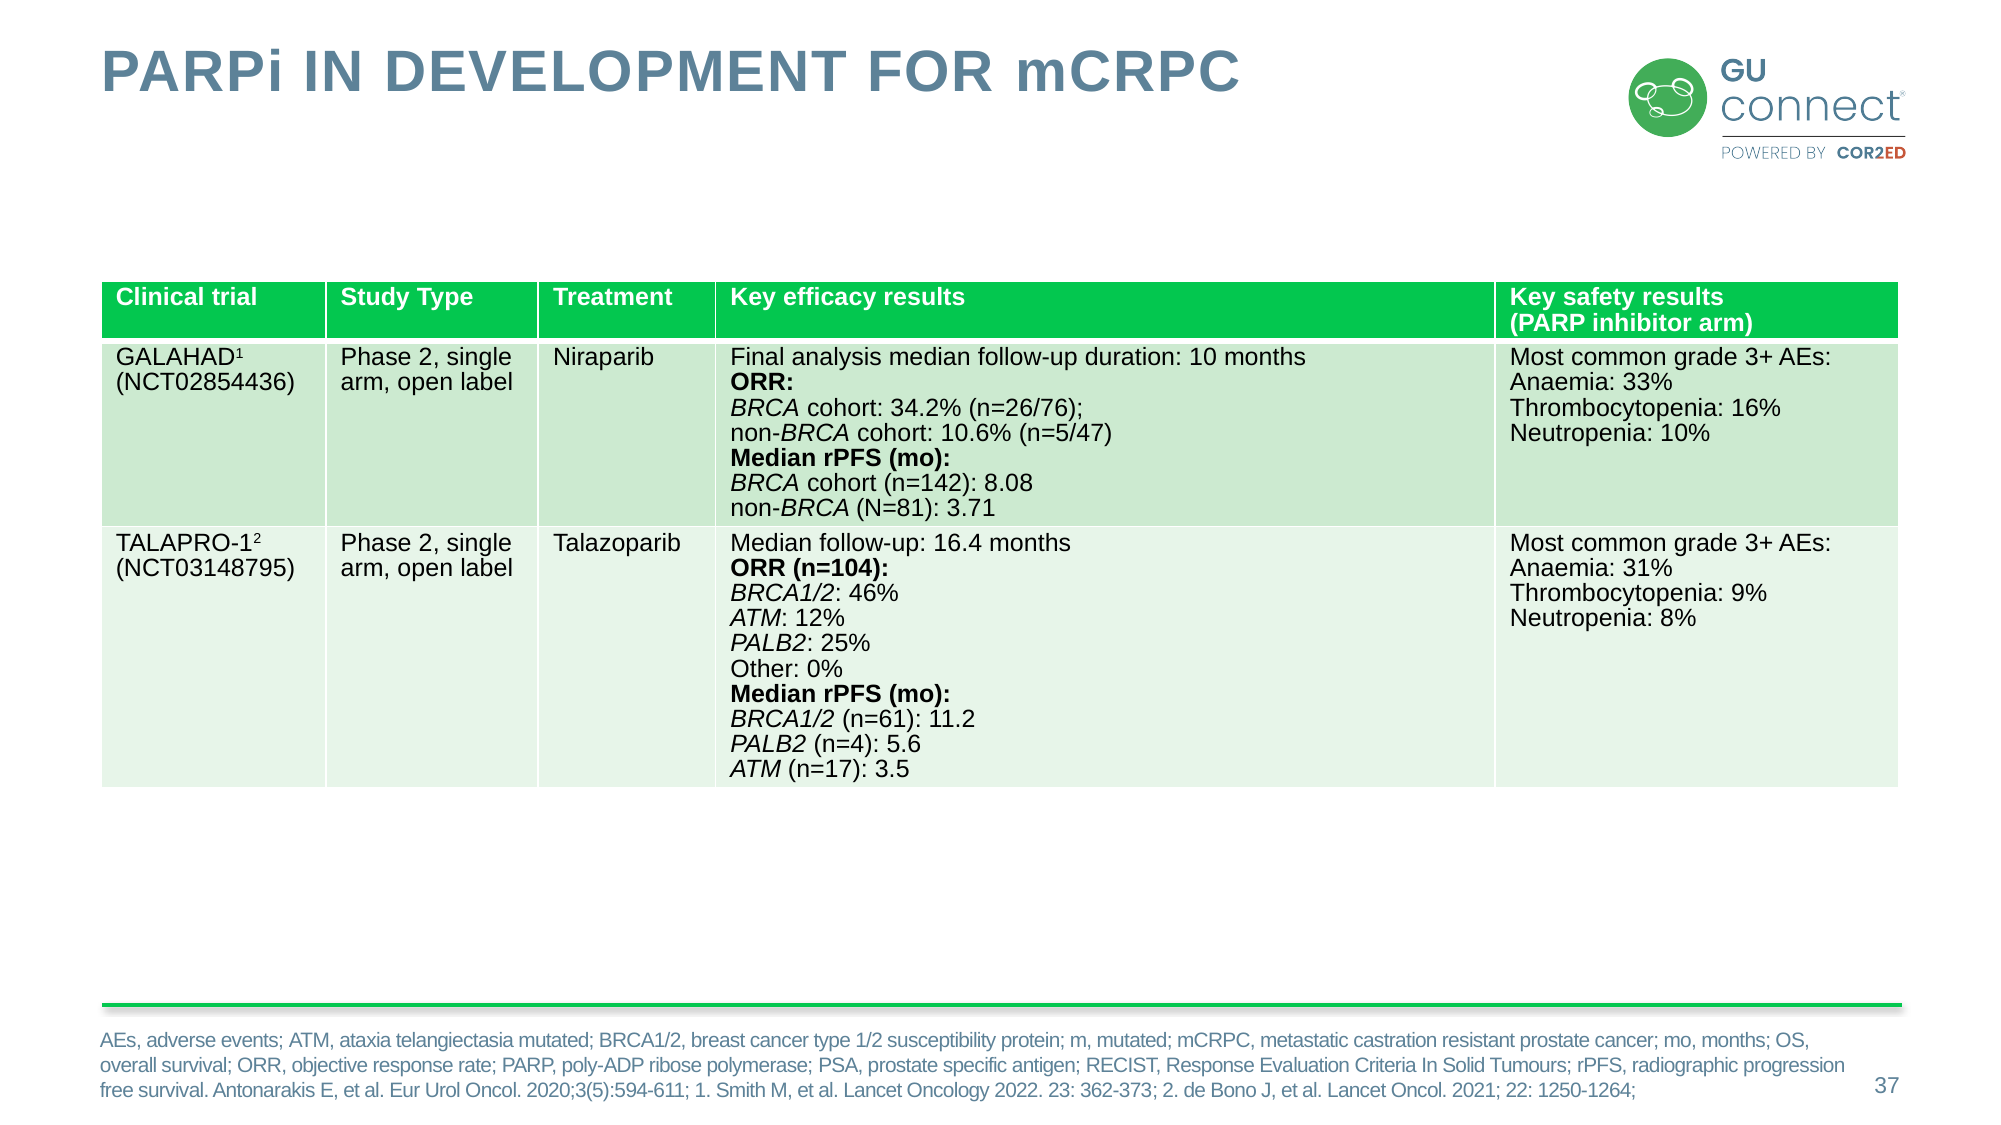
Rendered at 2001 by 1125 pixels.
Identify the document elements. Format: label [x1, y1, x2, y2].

table_cell [539, 344, 715, 526]
table_header [327, 282, 537, 338]
table_cell [102, 344, 325, 526]
table_cell [716, 344, 1494, 526]
table_cell [102, 527, 325, 787]
table_cell [327, 527, 537, 787]
table_header [1496, 282, 1898, 338]
table_cell [327, 344, 537, 526]
table_cell [716, 527, 1494, 787]
title [101, 40, 1536, 173]
table_cell [1496, 527, 1898, 787]
list [99, 1046, 1861, 1107]
table_header [102, 282, 325, 338]
table_header [539, 282, 715, 338]
table_header [716, 282, 1494, 338]
picture [1626, 51, 1907, 165]
table_cell [539, 527, 715, 787]
slide_number [1771, 1054, 1900, 1115]
table_cell [1496, 344, 1898, 526]
